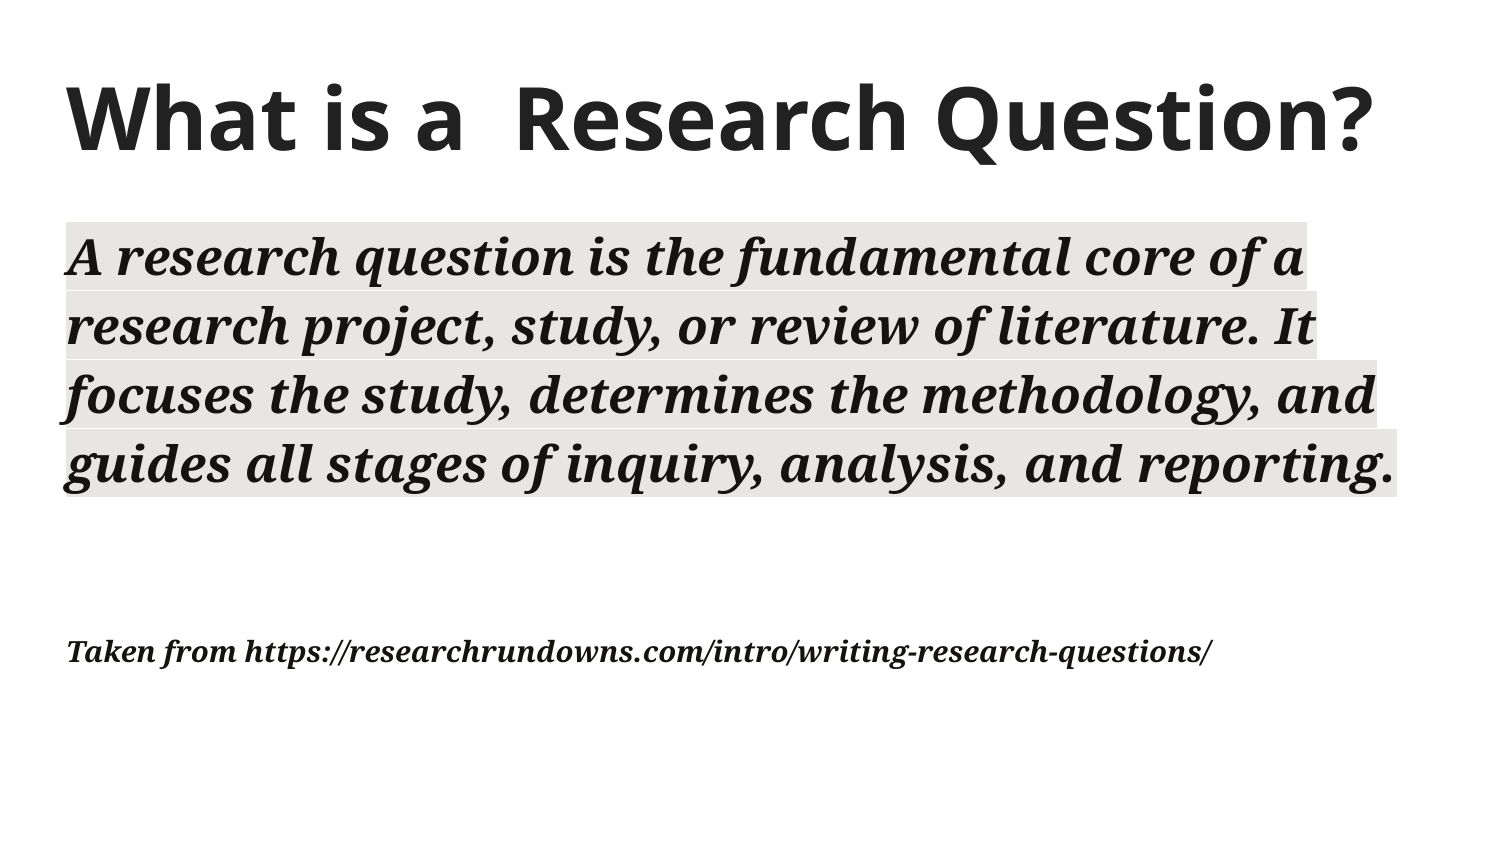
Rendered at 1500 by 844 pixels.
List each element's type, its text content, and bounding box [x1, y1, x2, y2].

list A research question is the fundamental core of a research project, study, or review of literature. It focuses the study, determines the methodology, and guides all stages of inquiry, analysis, and reporting. Taken from https://researchrundowns.com/intro/writing-research-questions/ [51, 201, 1449, 750]
title What is a Research Question? [51, 48, 1449, 180]
